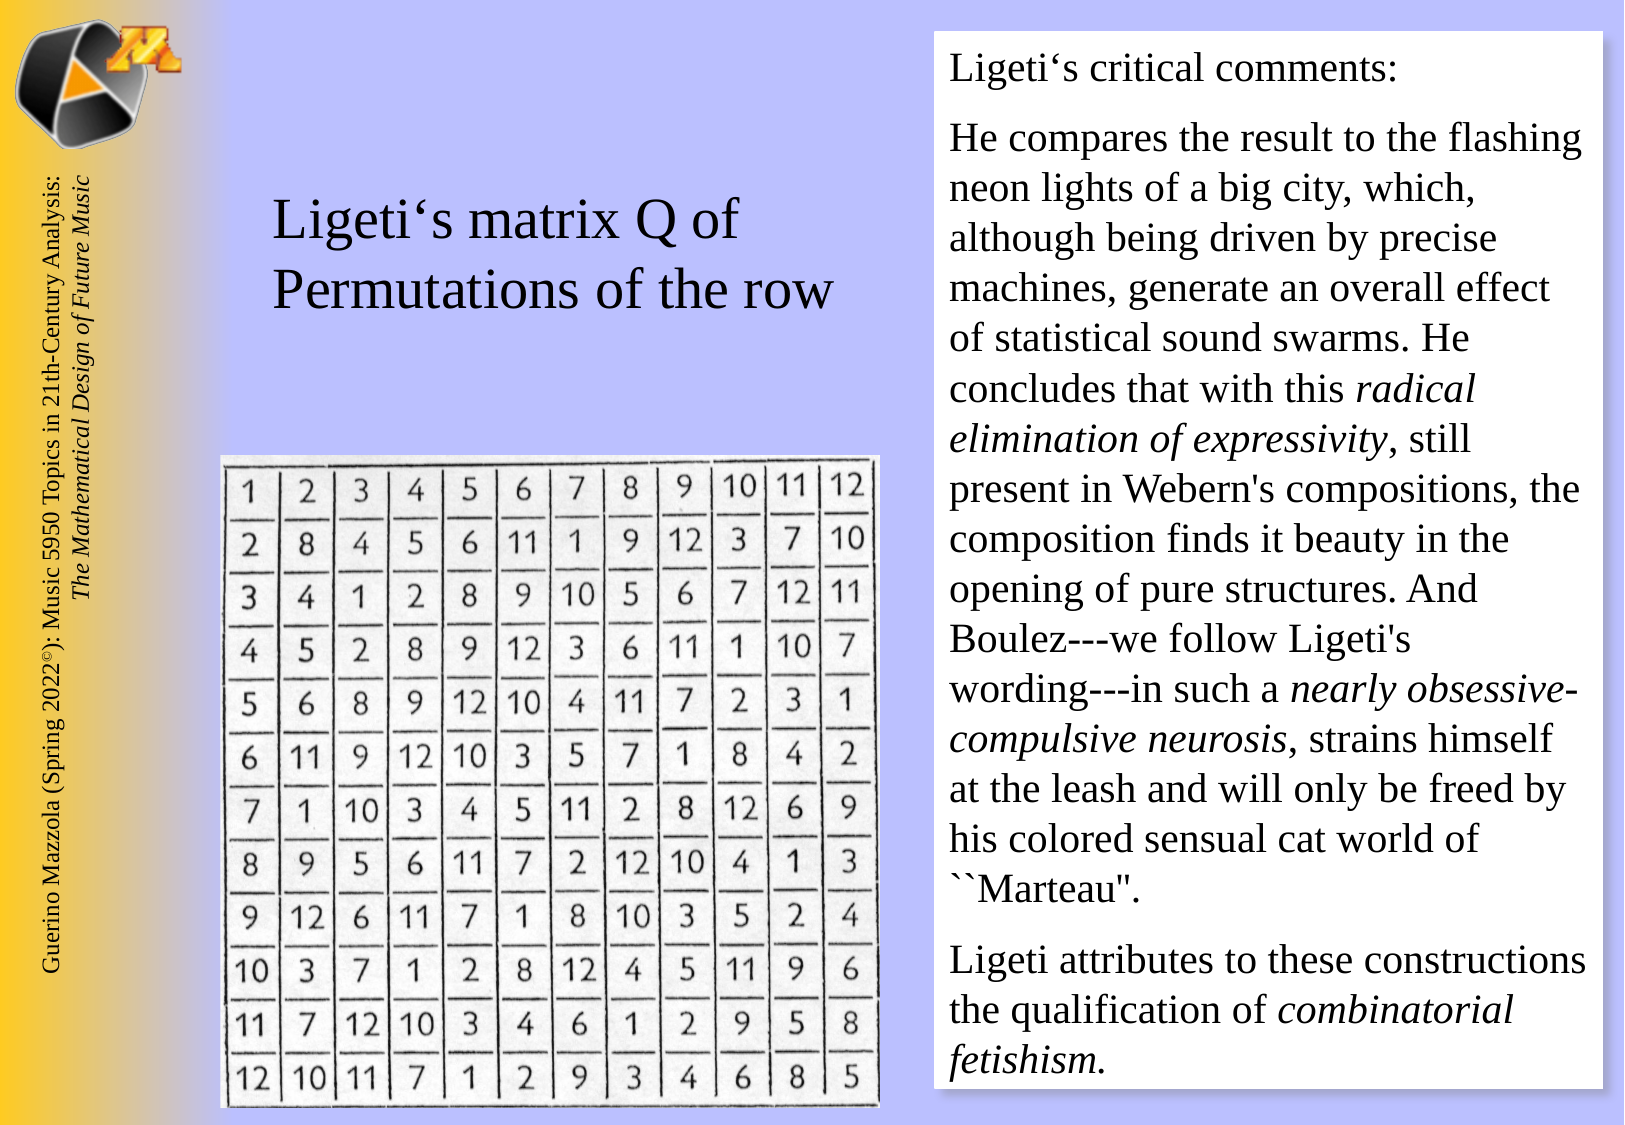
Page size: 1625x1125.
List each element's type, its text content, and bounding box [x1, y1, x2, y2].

text_box Ligeti‘s critical comments: He compares the result to the flashing neon lights of a big city, which, although being driven by precise machines, generate an overall effect of statistical sound swarms. He concludes that with this radical elimination of expressivity, still present in Webern's compositions, the composition finds it beauty in the opening of pure structures. And Boulez---we follow Ligeti's wording---in such a nearly obsessive-compulsive neurosis, strains himself at the leash and will only be freed by his colored sensual cat world of ``Marteau''. Ligeti attributes to these constructions the qualification of combinatorial fetishism. [934, 31, 1603, 1089]
picture [12, 18, 197, 149]
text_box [220, 172, 881, 1108]
